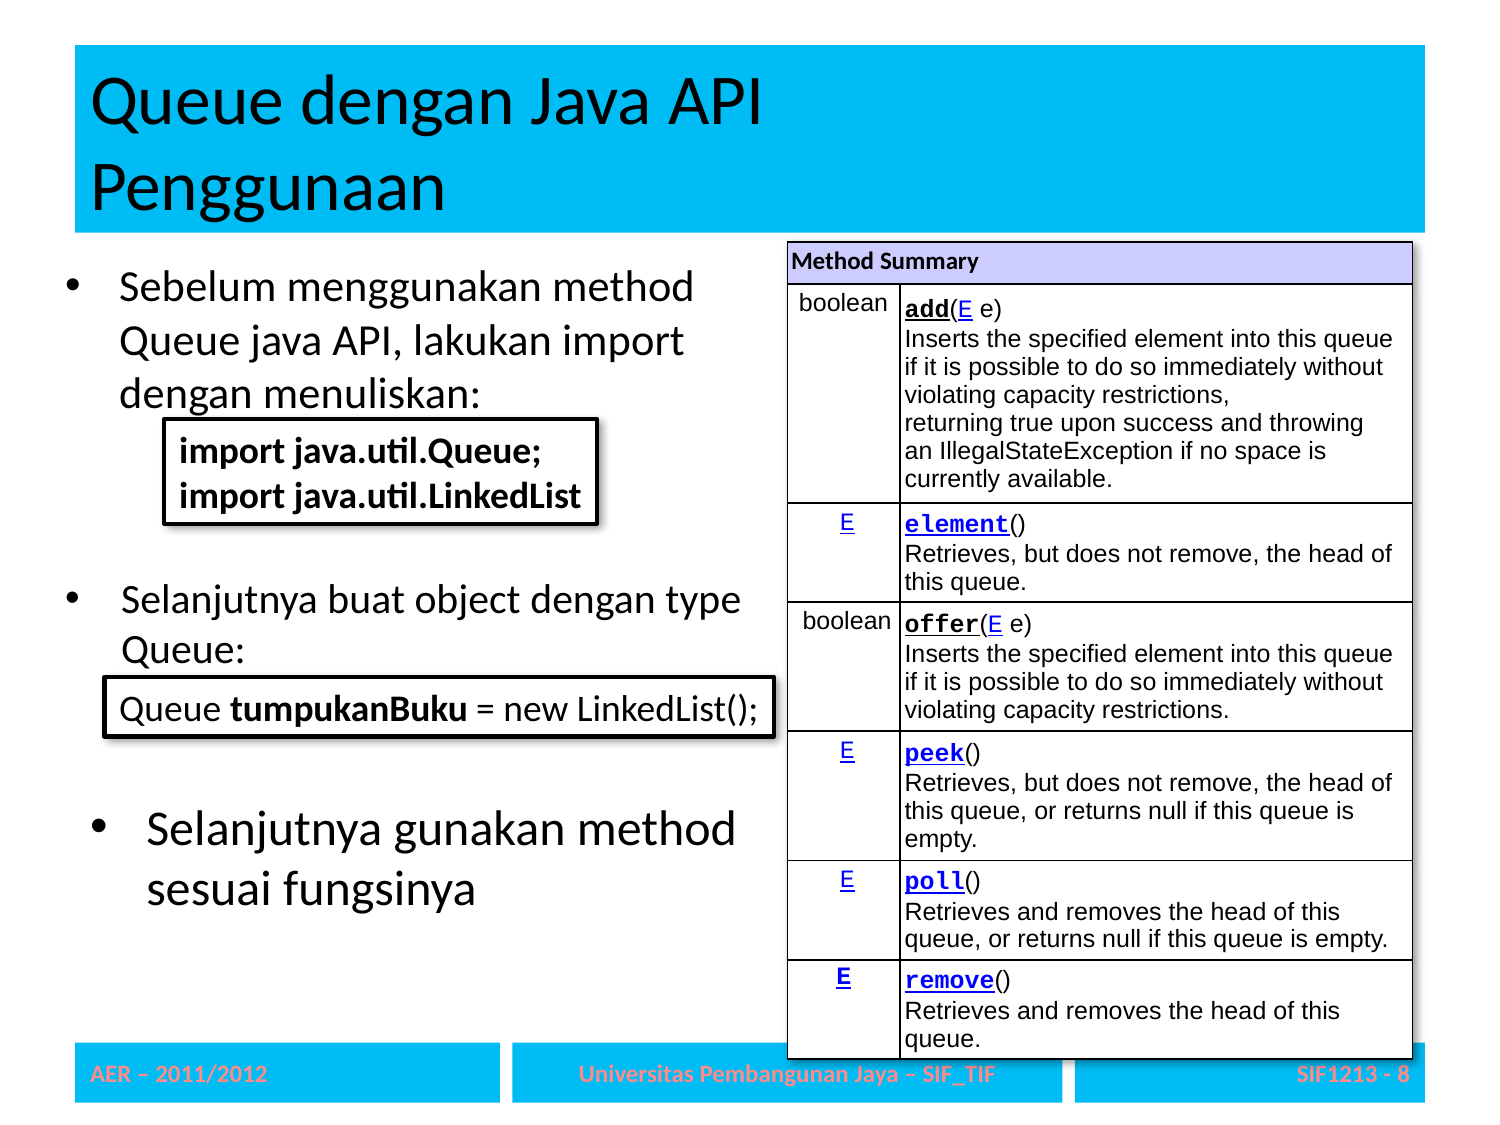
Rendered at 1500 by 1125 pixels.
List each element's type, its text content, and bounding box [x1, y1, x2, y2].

table_cell E [788, 732, 899, 860]
footer Universitas Pembangunan Jaya – SIF_TIF [512, 1042, 1063, 1103]
table_cell peek() Retrieves, but does not remove, the head of this queue, or returns null if this queue is empty. [901, 732, 1412, 860]
text_box import java.util.Queue; import java.util.LinkedList [162, 417, 599, 526]
slide_number AER – 2011/2012 [75, 1042, 500, 1103]
title Queue dengan Java API Penggunaan [75, 45, 1425, 233]
table_cell element() Retrieves, but does not remove, the head of this queue. [901, 504, 1412, 601]
table_cell E [788, 504, 899, 601]
list Sebelum menggunakan method Queue java API, lakukan import dengan menuliskan: [50, 249, 785, 425]
table_cell E [788, 961, 899, 1058]
slide_number SIF1213 - 8 [1074, 1042, 1425, 1103]
table_cell boolean [788, 285, 899, 502]
table_cell E [788, 861, 899, 959]
text_box Queue tumpukanBuku = new LinkedList(); [102, 675, 776, 739]
text_box Selanjutnya gunakan method sesuai fungsinya [75, 787, 753, 925]
table_cell boolean [788, 603, 899, 730]
table_cell offer(E e) Inserts the specified element into this queue if it is possible to do so immediately without violating capacity restrictions. [901, 603, 1412, 730]
table_header Method Summary [788, 243, 1412, 283]
table_cell poll() Retrieves and removes the head of this queue, or returns null if this queue is empty. [901, 861, 1412, 959]
table_cell remove() Retrieves and removes the head of this queue. [901, 961, 1412, 1058]
table_cell add(E e) Inserts the specified element into this queue if it is possible to do so immediately without violating capacity restrictions, returning true upon success and throwing an IllegalStateException if no space is currently available. [901, 285, 1412, 502]
text_box Selanjutnya buat object dengan type Queue: [49, 564, 784, 683]
